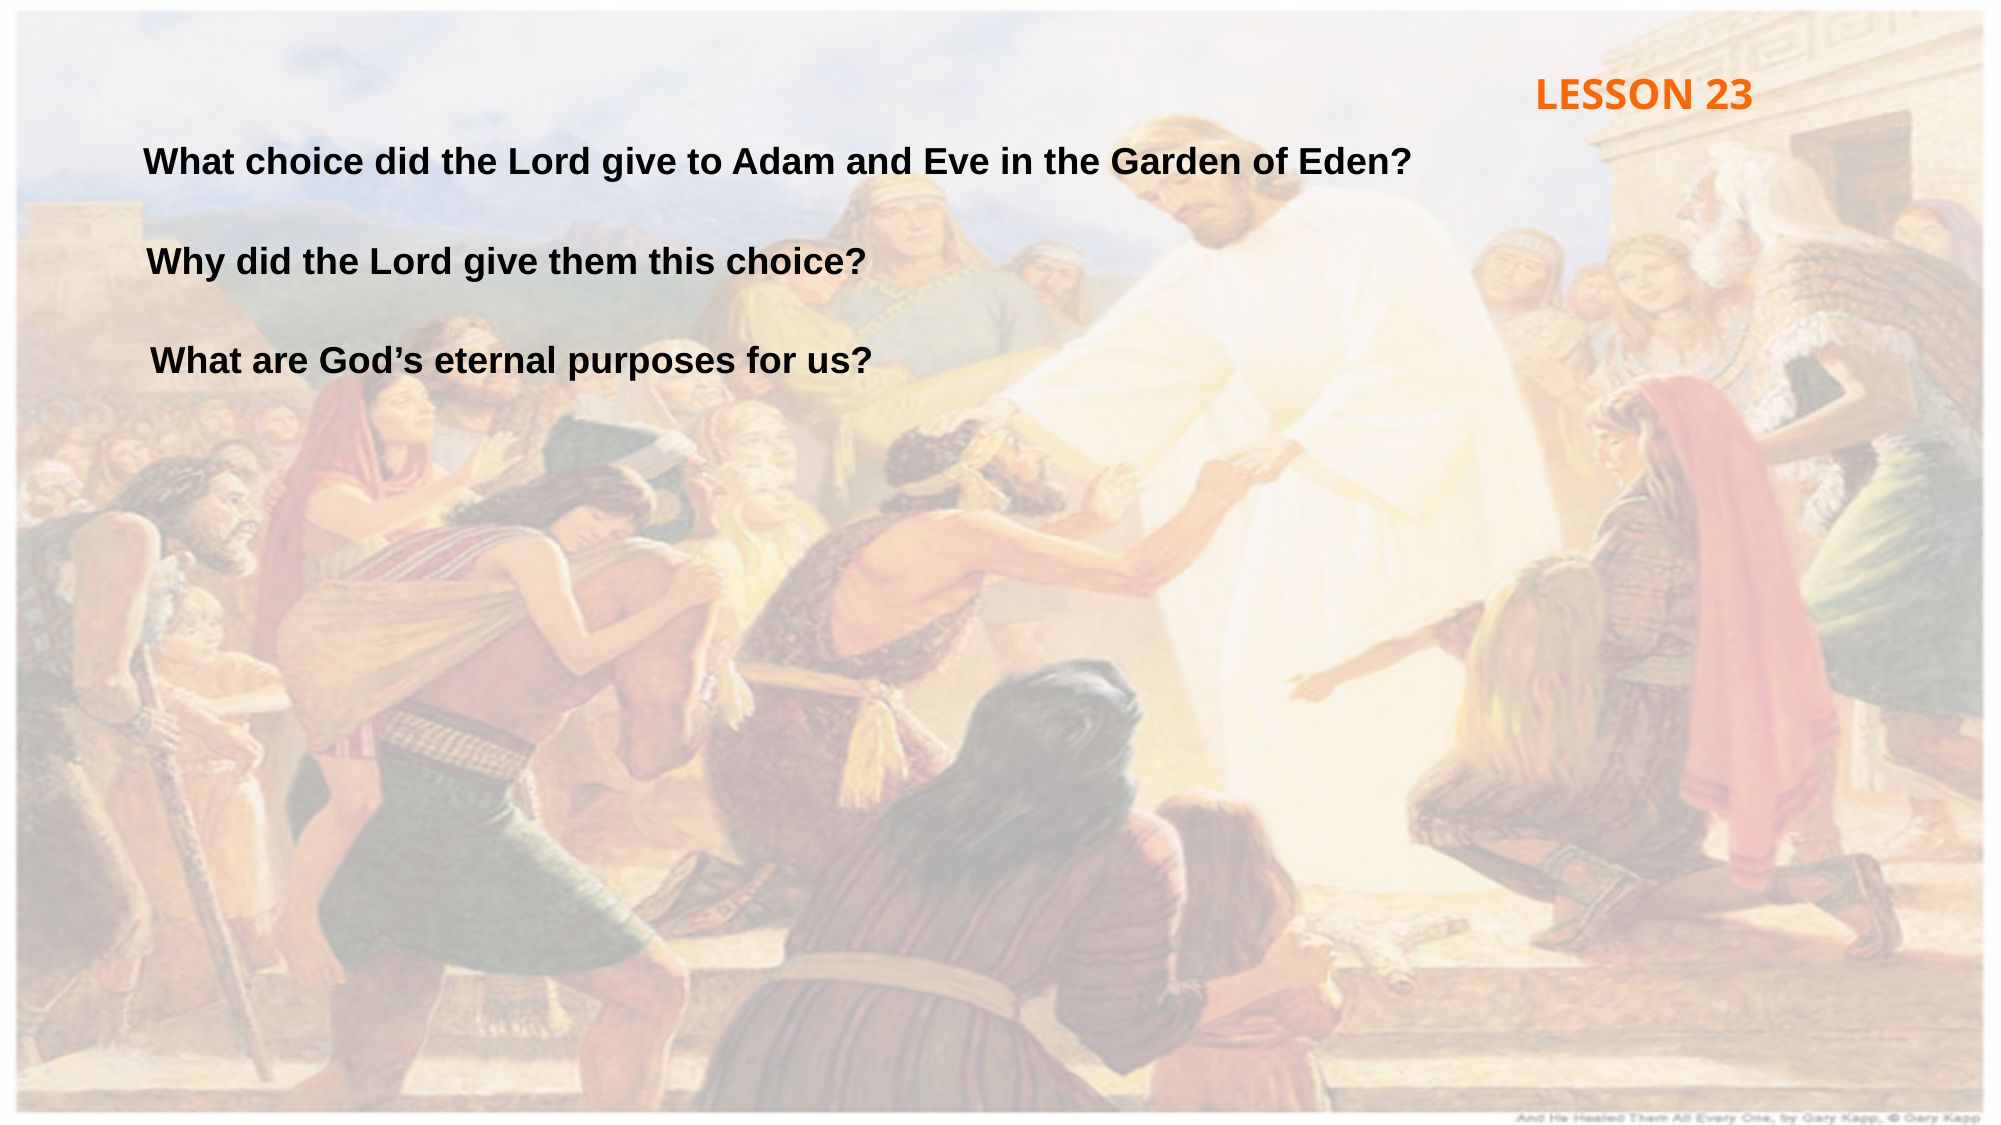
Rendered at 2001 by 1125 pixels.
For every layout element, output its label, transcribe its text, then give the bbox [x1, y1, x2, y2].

text_box What are God’s eternal purposes for us? [135, 328, 890, 389]
text_box Why did the Lord give them this choice? [131, 229, 884, 289]
text_box LESSON 23 [1519, 60, 1829, 183]
text_box What choice did the Lord give to Adam and Eve in the Garden of Eden? [128, 129, 1540, 190]
